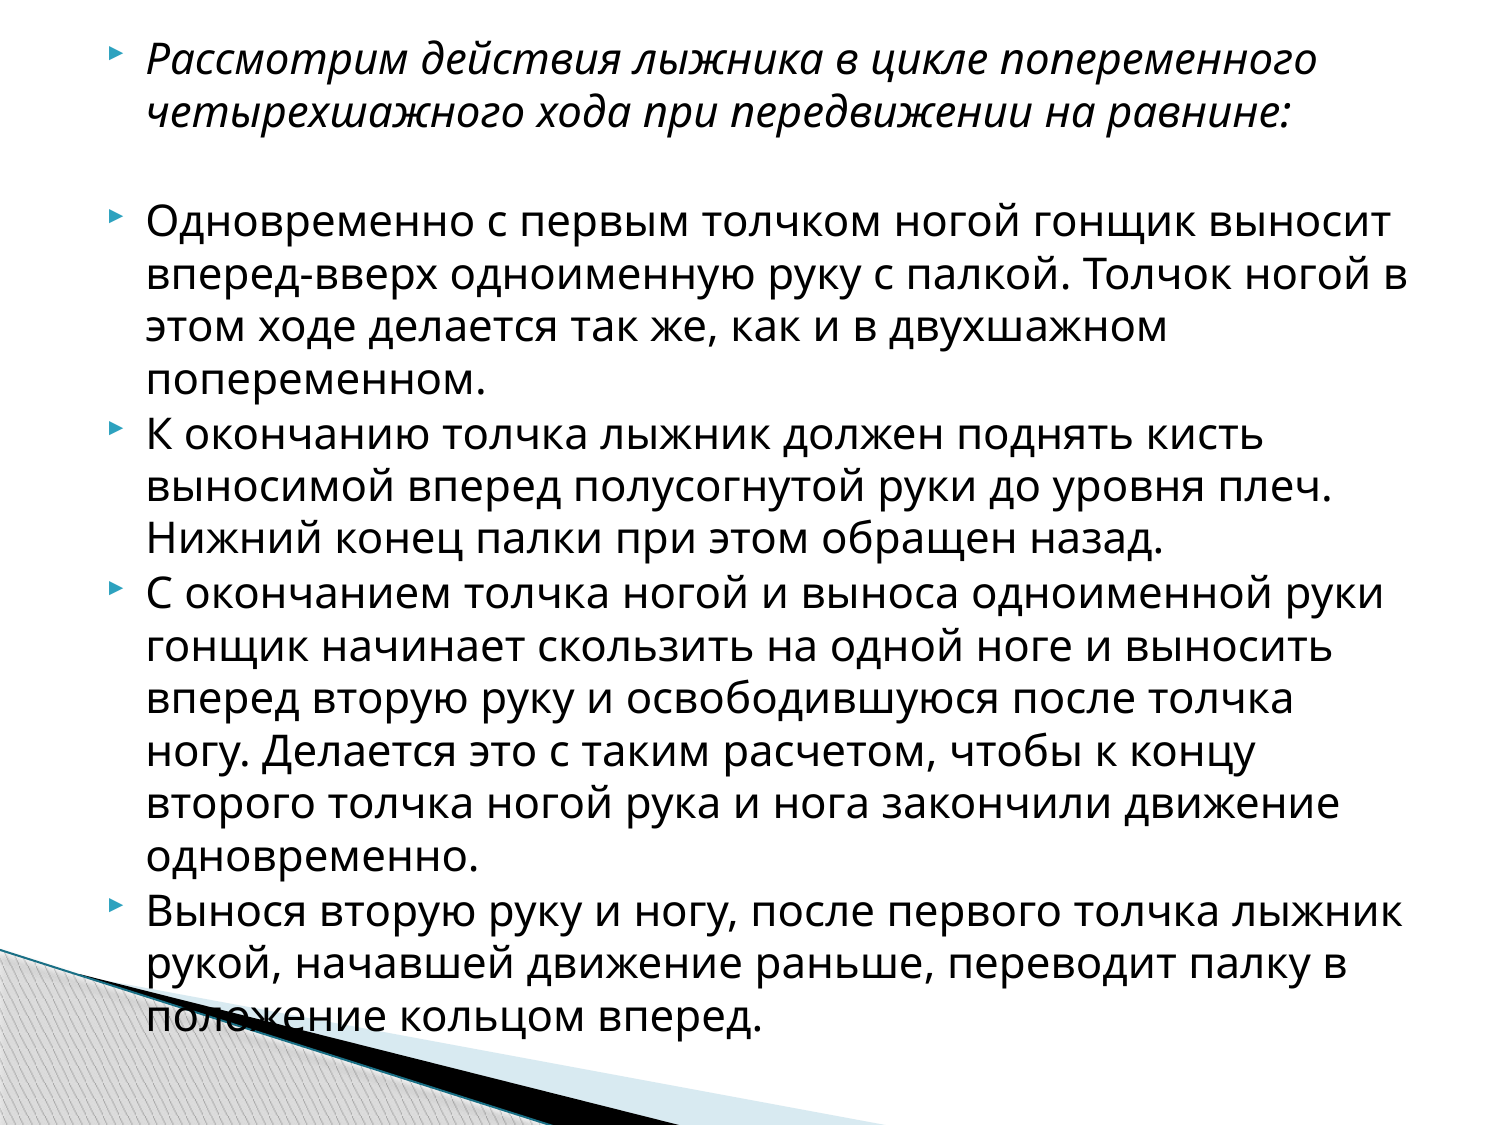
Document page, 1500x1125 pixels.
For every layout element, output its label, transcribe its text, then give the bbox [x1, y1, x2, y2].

list Рассмотрим действия лыжника в цикле попеременного четырехшажного хода при передвижении на равнине: Одновременно с первым толчком ногой гонщик выносит вперед-вверх одноименную руку с палкой. Толчок ногой в этом ходе делается так же, как и в двухшажном попеременном. К окончанию толчка лыжник должен поднять кисть выносимой вперед полусогнутой руки до уровня плеч. Нижний конец палки при этом обращен назад. С окончанием толчка ногой и выноса одноименной руки гонщик начинает скользить на одной ноге и выносить вперед вторую руку и освободившуюся после толчка ногу. Делается это с таким расчетом, чтобы к концу второго толчка ногой рука и нога закончили движение одновременно. Вынося вторую руку и ногу, после первого толчка лыжник рукой, начавшей движение раньше, переводит палку в положение кольцом вперед. [75, 23, 1425, 1090]
